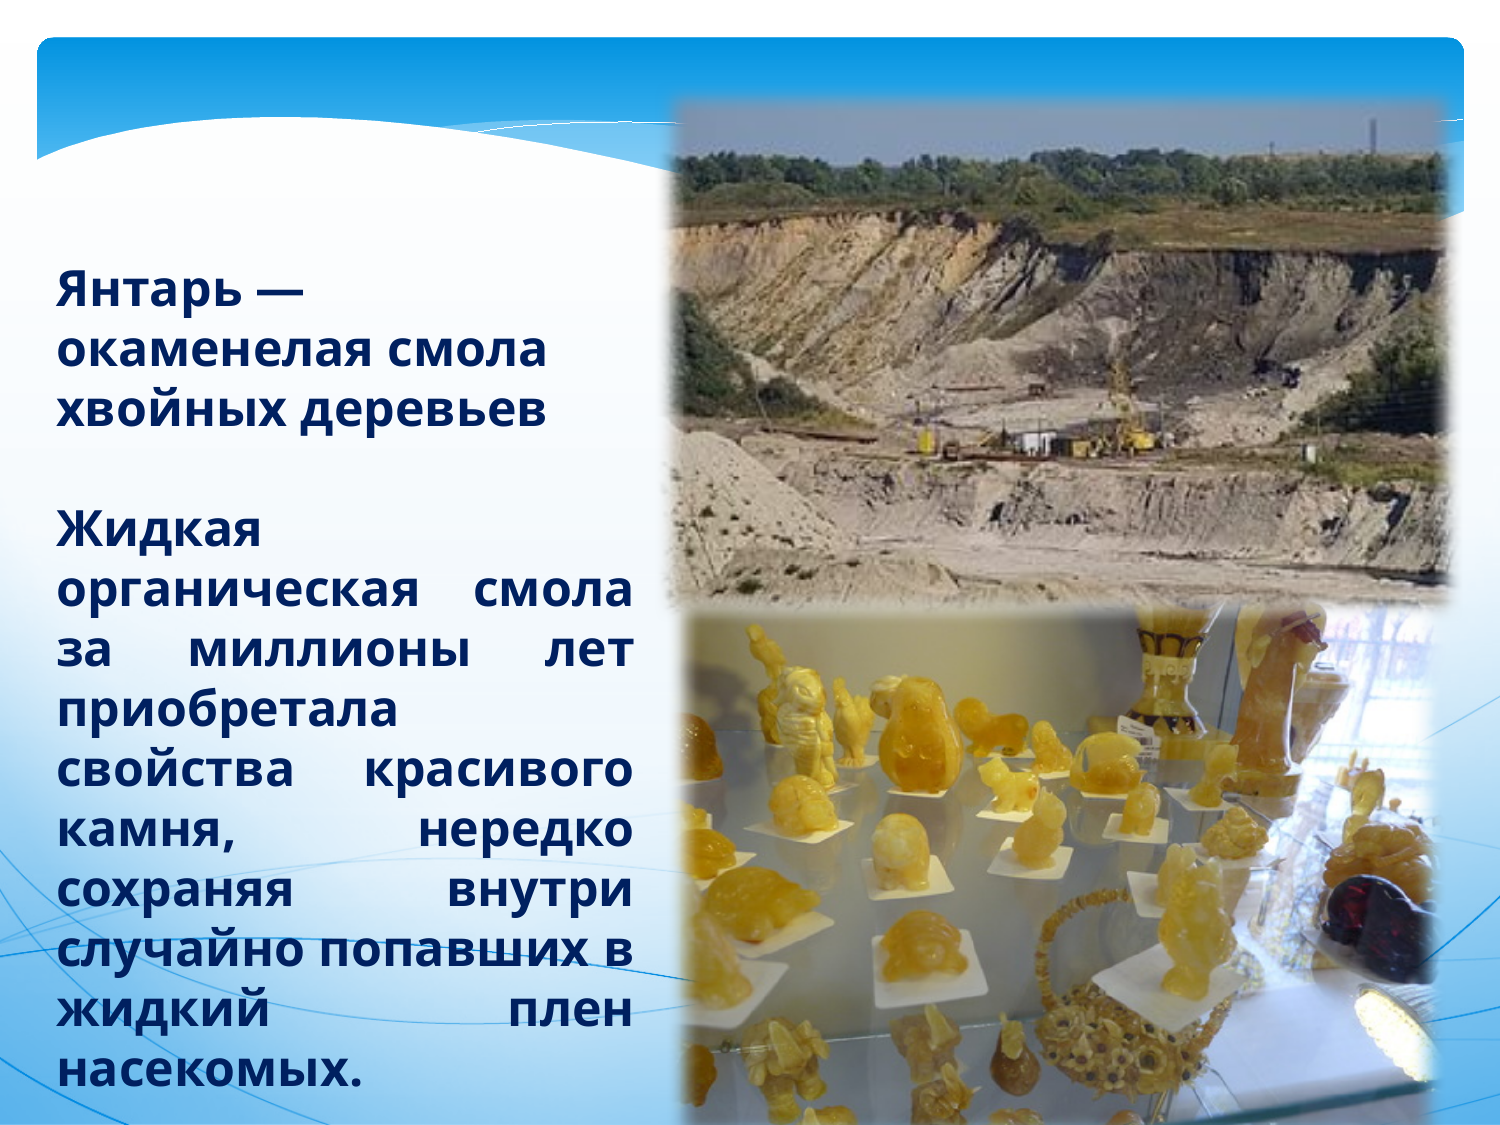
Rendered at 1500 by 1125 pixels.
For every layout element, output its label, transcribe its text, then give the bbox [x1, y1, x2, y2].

text_box Янтарь — окаменелая смола хвойных деревьев Жидкая органическая смола за миллионы лет приобретала свойства красивого камня, нередко сохраняя внутри случайно попавших в жидкий плен насекомых. [41, 148, 650, 1125]
picture [655, 81, 1463, 1125]
